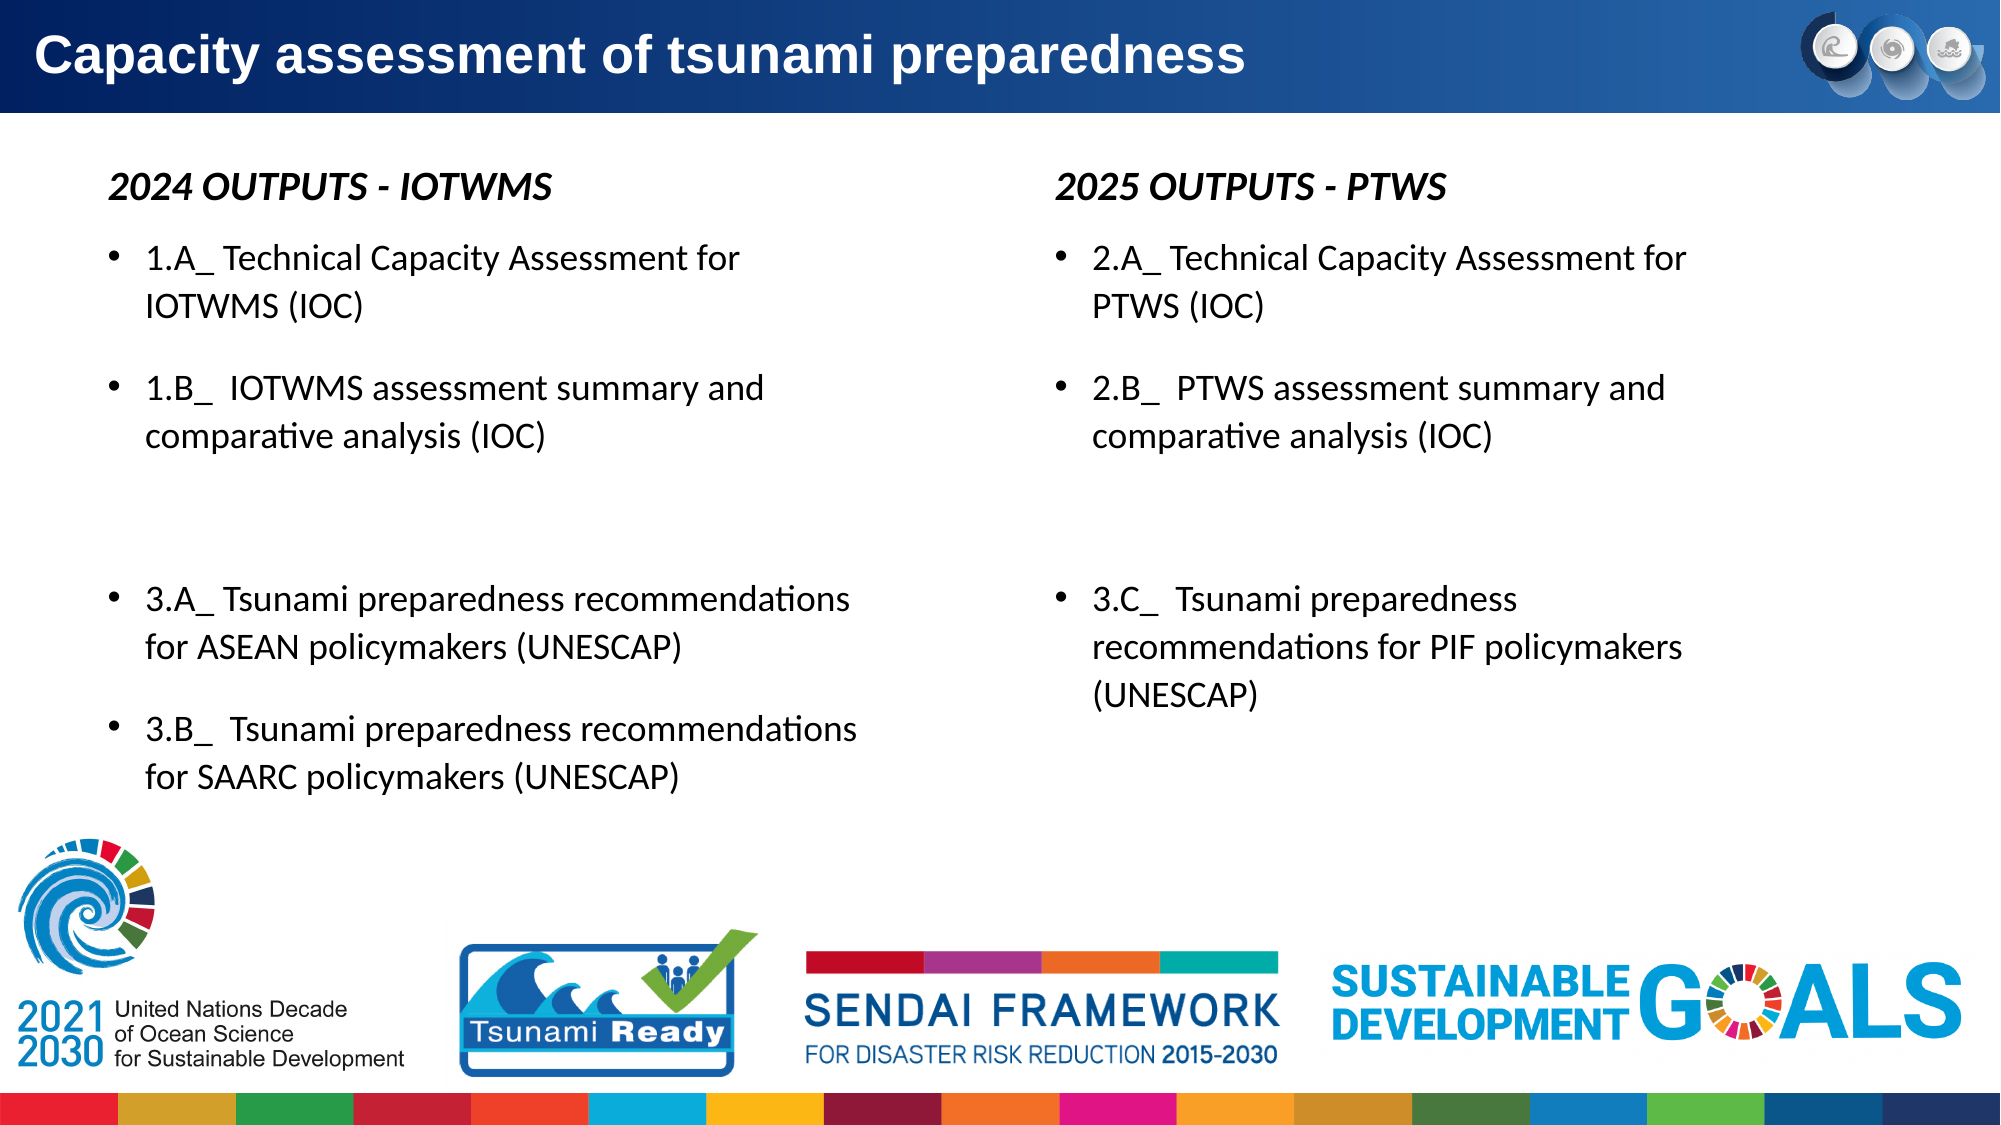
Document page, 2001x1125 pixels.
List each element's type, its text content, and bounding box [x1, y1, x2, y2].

picture [707, 1093, 2000, 1125]
picture [804, 951, 1281, 1064]
picture [445, 918, 766, 1092]
list 2024 OUTPUTS - IOTWMS 1.A_ Technical Capacity Assessment for IOTWMS (IOC) 1.B_ IOTWMS assessment summary and comparative analysis (IOC) 3.A_ Tsunami preparedness recommendations for ASEAN policymakers (UNESCAP) 3.B_ Tsunami preparedness recommendations for SAARC policymakers (UNESCAP) [92, 156, 899, 1050]
picture [1312, 941, 1983, 1064]
text_box 2025 OUTPUTS - PTWS 2.A_ Technical Capacity Assessment for PTWS (IOC) 2.B_ PTWS assessment summary and comparative analysis (IOC) 3.C_ Tsunami preparedness recommendations for PIF policymakers (UNESCAP) [1039, 156, 1788, 911]
text_box [0, 0, 1765, 113]
picture [17, 838, 405, 1071]
picture [0, 1093, 588, 1125]
text_box Capacity assessment of tsunami preparedness [19, 7, 1725, 106]
picture [1765, 0, 2000, 129]
